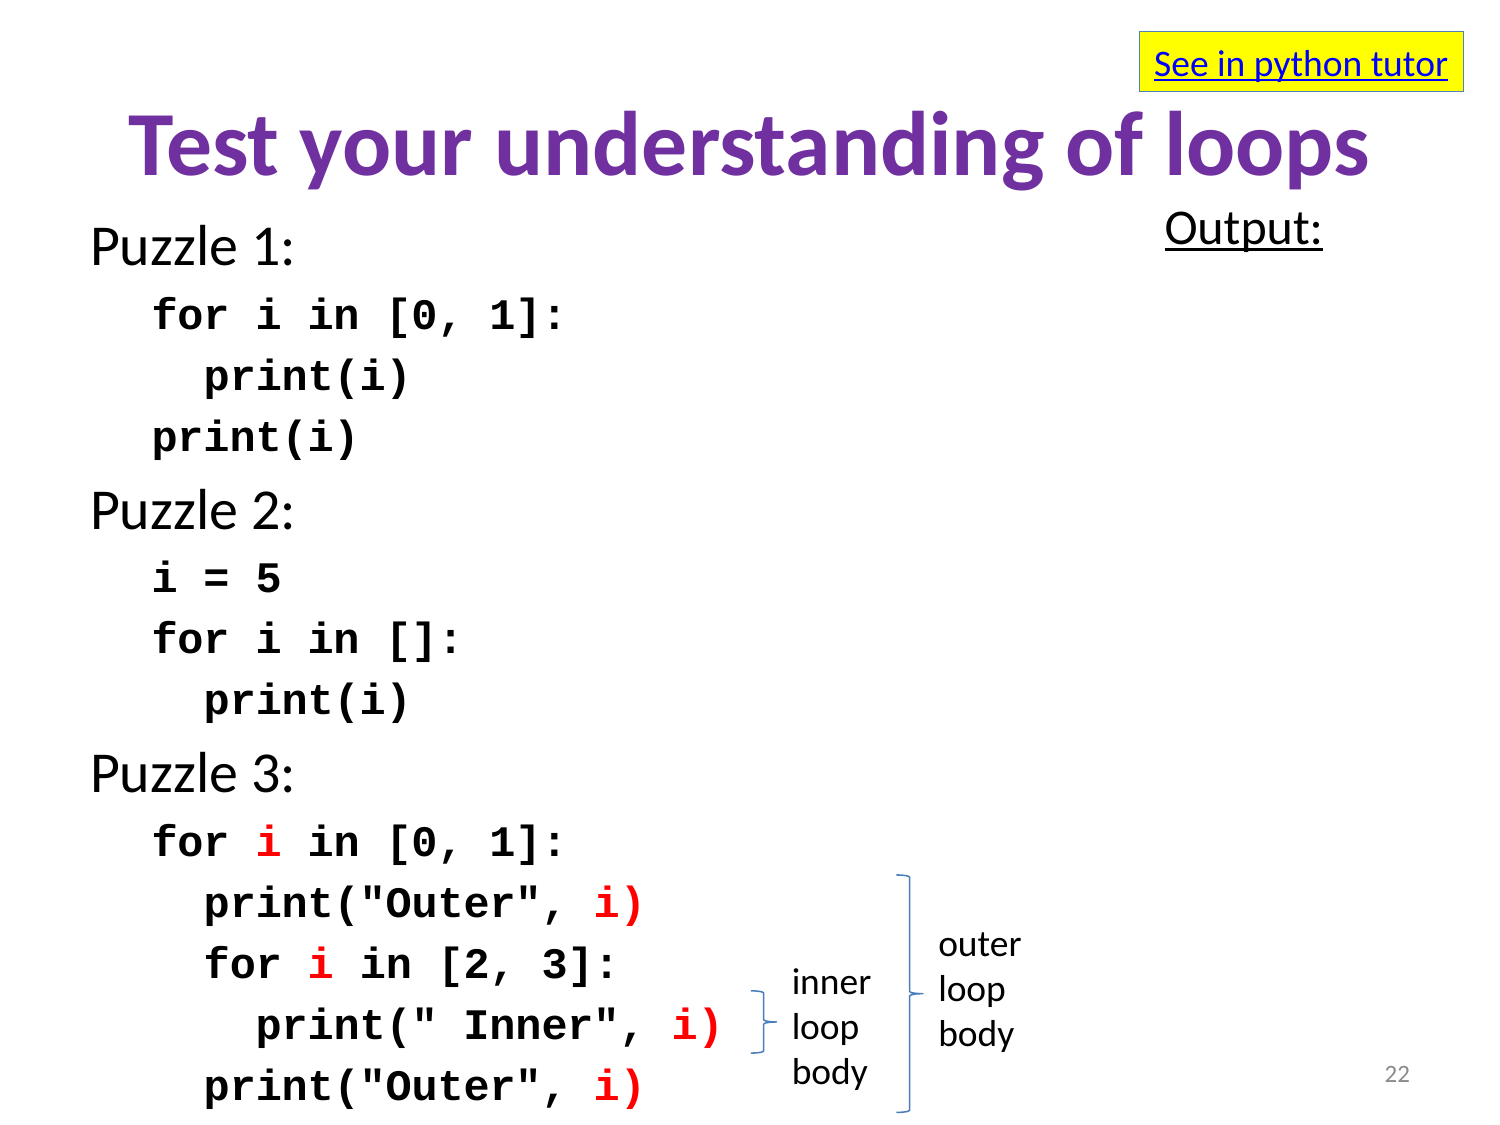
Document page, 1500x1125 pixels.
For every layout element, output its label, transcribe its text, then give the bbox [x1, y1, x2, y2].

text_box [750, 990, 777, 1054]
text_box See in python tutor [1139, 31, 1464, 92]
slide_number 22 [1074, 1042, 1425, 1103]
text_box outer loop body [923, 911, 1037, 1062]
text_box inner loop body [777, 949, 887, 1100]
list Puzzle 1: for i in [0, 1]: print(i) print(i) Puzzle 2: i = 5 for i in []: print(i) Puzzle 3: for i in [0, 1]: print("Outer", i) for i in [2, 3]: print(" Inner", i) print("Outer", i) [75, 200, 1425, 1125]
text_box Output: [1149, 187, 1363, 263]
text_box [896, 874, 923, 1114]
title Test your understanding of loops [75, 45, 1425, 200]
